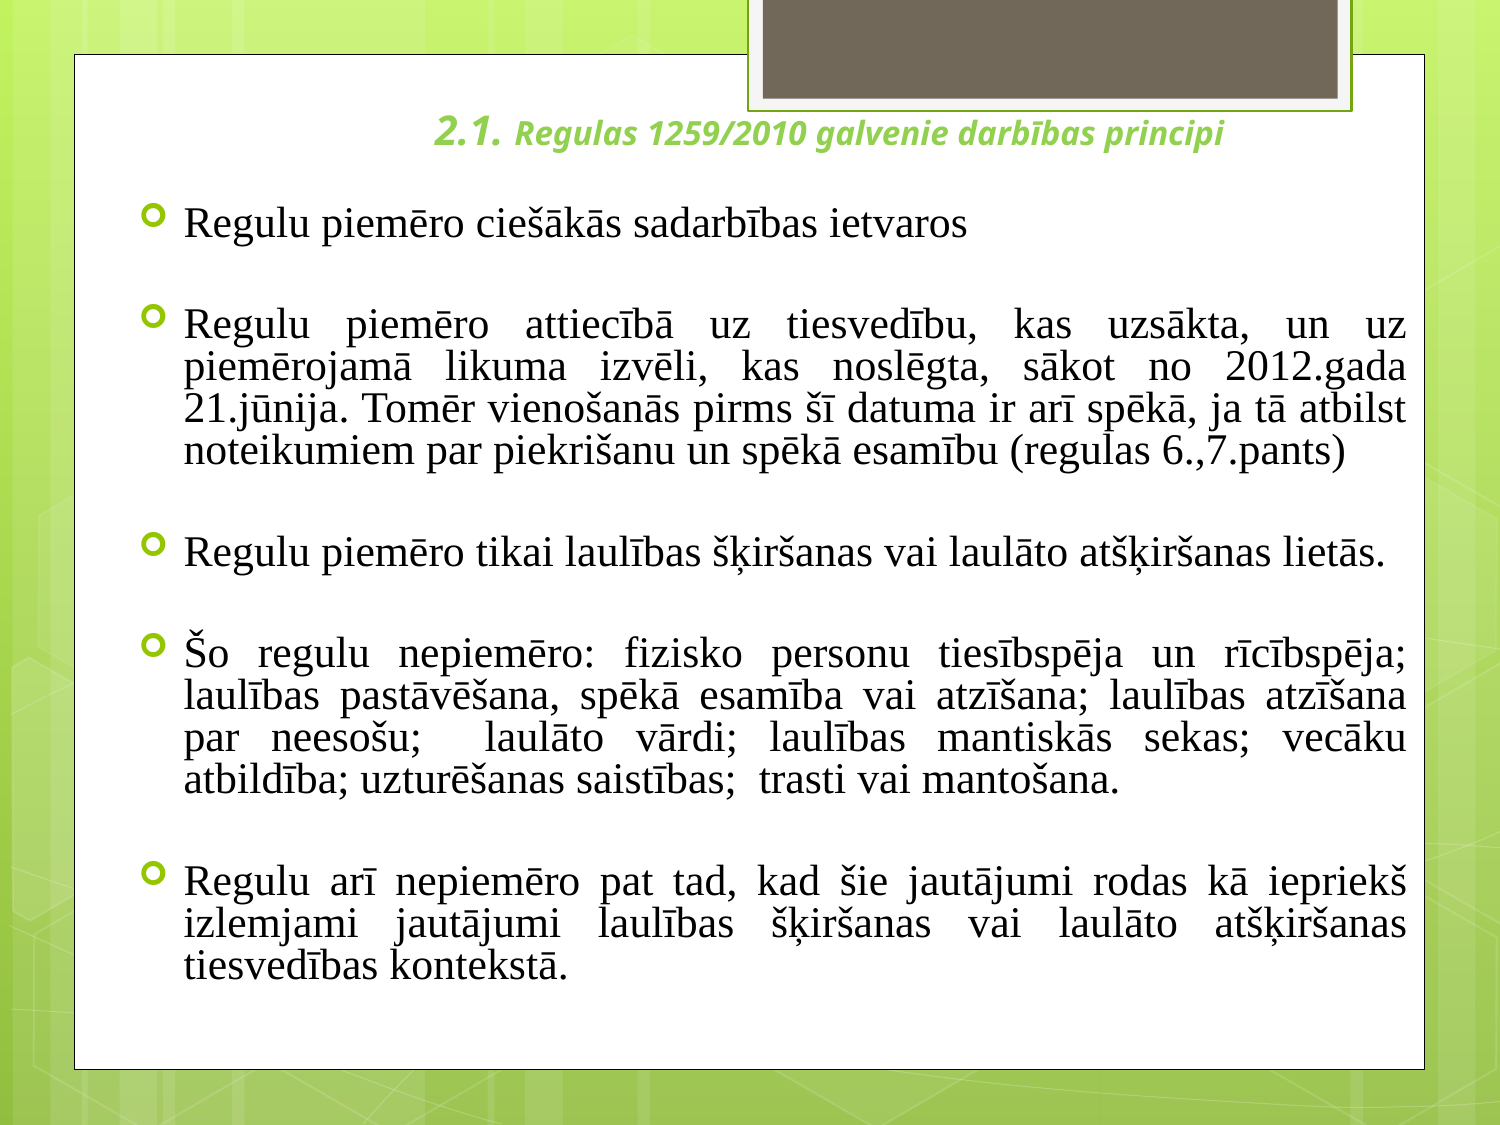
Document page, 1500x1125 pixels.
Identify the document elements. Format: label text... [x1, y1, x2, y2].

list Regulu piemēro ciešākās sadarbības ietvaros Regulu piemēro attiecībā uz tiesvedību, kas uzsākta, un uz piemērojamā likuma izvēli, kas noslēgta, sākot no 2012.gada 21.jūnija. Tomēr vienošanās pirms šī datuma ir arī spēkā, ja tā atbilst noteikumiem par piekrišanu un spēkā esamību (regulas 6.,7.pants) Regulu piemēro tikai laulības šķiršanas vai laulāto atšķiršanas lietās. Šo regulu nepiemēro: fizisko personu tiesībspēja un rīcībspēja; laulības pastāvēšana, spēkā esamība vai atzīšana; laulības atzīšana par neesošu; laulāto vārdi; laulības mantiskās sekas; vecāku atbildība; uzturēšanas saistības; trasti vai mantošana. Regulu arī nepiemēro pat tad, kad šie jautājumi rodas kā iepriekš izlemjami jautājumi laulības šķiršanas vai laulāto atšķiršanas tiesvedības kontekstā. [112, 196, 1424, 1125]
title 2.1. Regulas 1259/2010 galvenie darbības principi [183, 45, 1475, 161]
